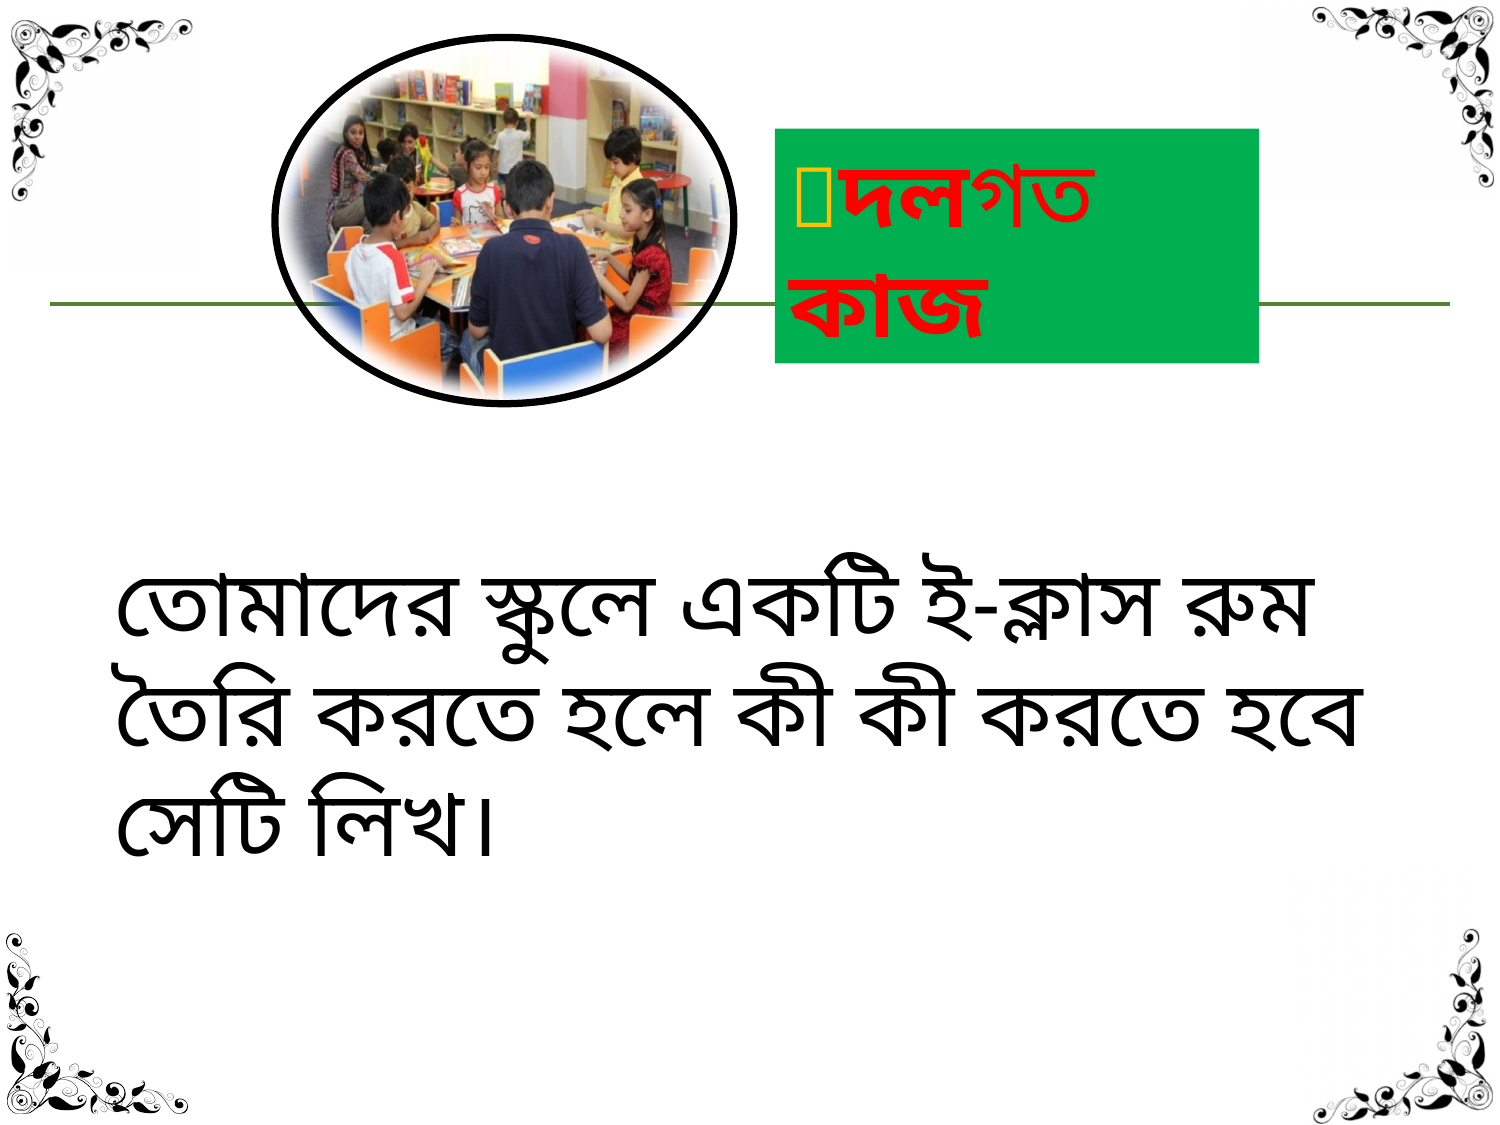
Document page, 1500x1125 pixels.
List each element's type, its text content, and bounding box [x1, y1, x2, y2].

picture [12, 20, 201, 272]
picture [1286, 858, 1493, 1124]
picture [1242, 7, 1494, 196]
text_box তোমাদের স্কুলে একটি ই-ক্লাস রুম তৈরি করতে হলে কী কী করতে হবে সেটি লিখ। [99, 537, 1413, 883]
picture [6, 924, 259, 1114]
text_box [49, 37, 1451, 404]
